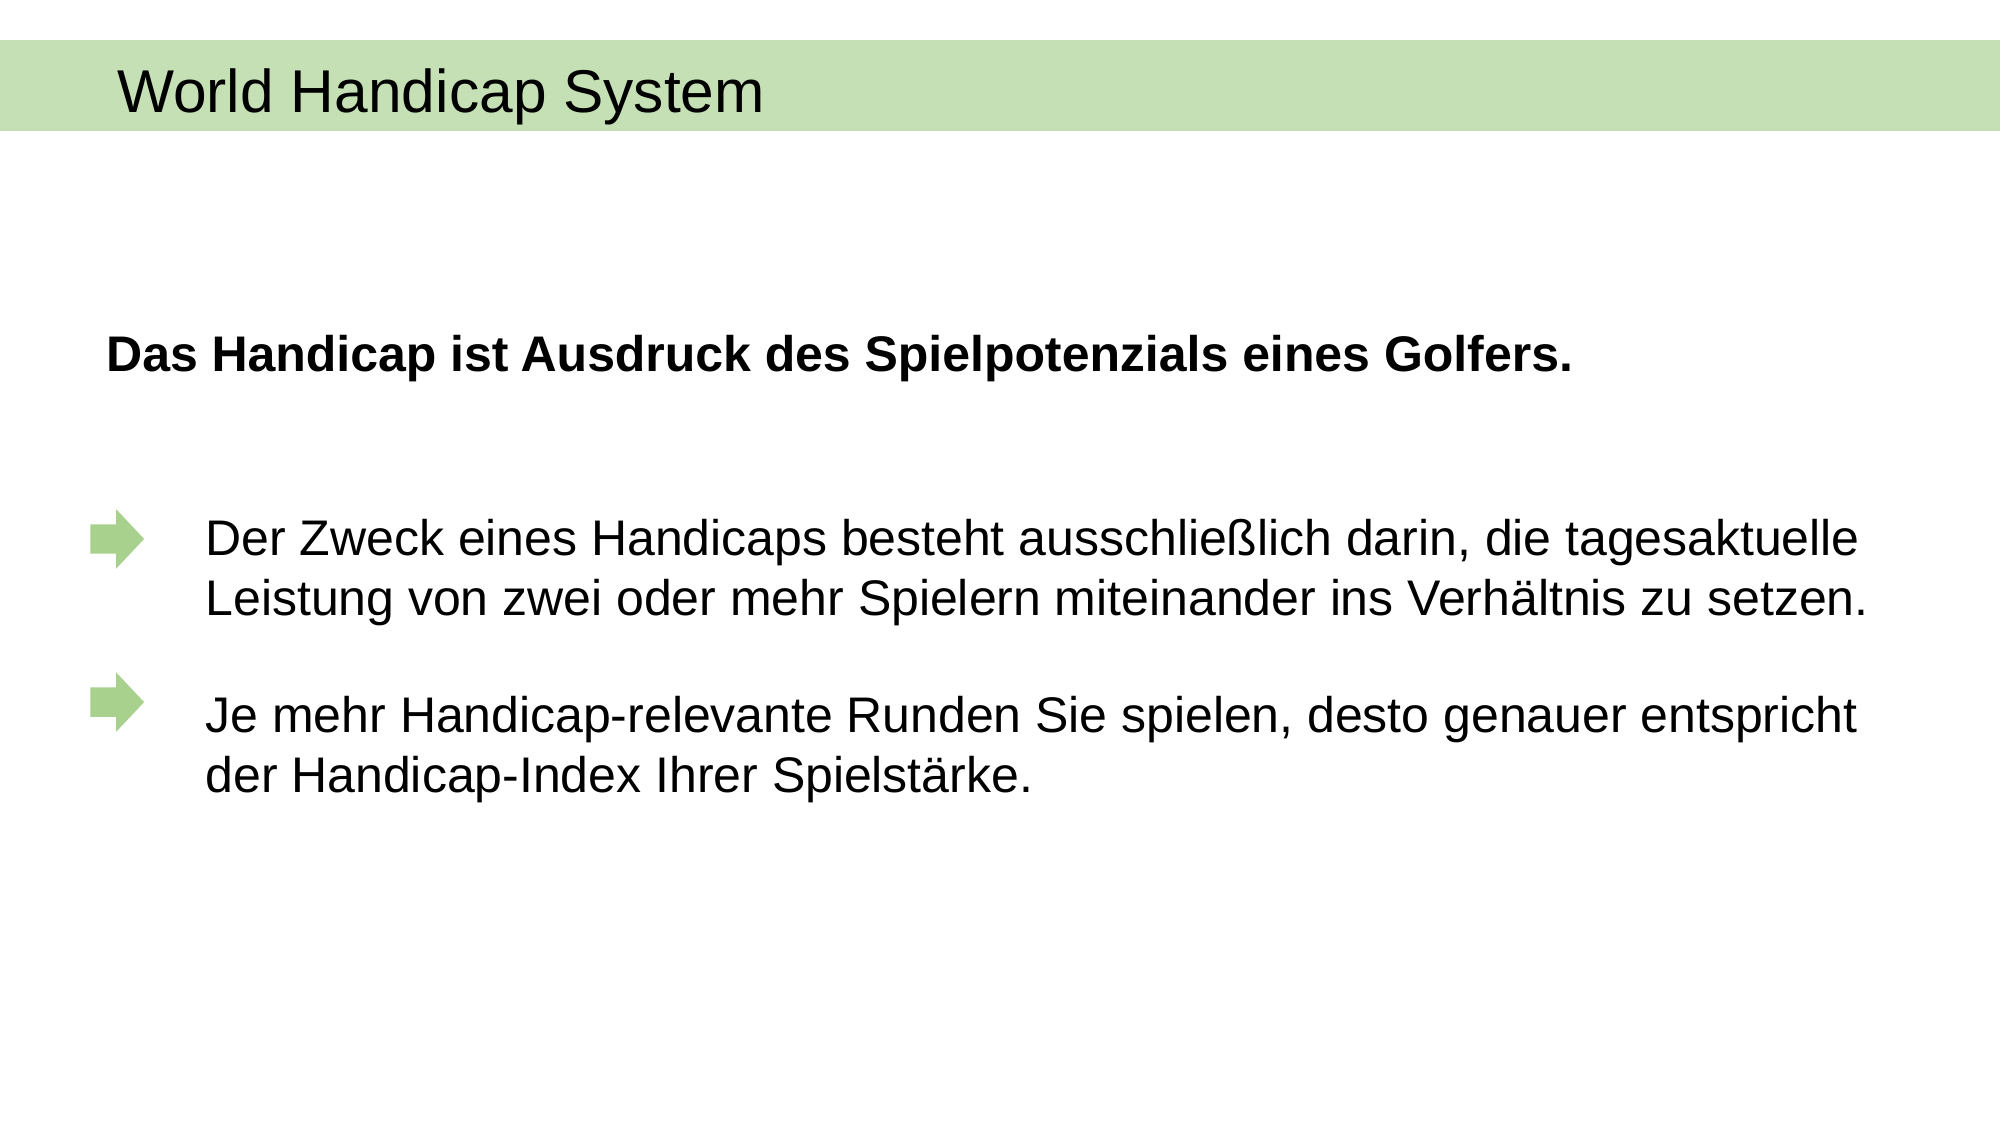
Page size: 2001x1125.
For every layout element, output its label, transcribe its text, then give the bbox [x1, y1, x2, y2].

text_box Der Zweck eines Handicaps besteht ausschließlich darin, die tagesaktuelle Leistung von zwei oder mehr Spielern miteinander ins Verhältnis zu setzen. [190, 498, 1922, 633]
text_box Je mehr Handicap-relevante Runden Sie spielen, desto genauer entspricht der Handicap-Index Ihrer Spielstärke. [190, 674, 1922, 810]
text_box World Handicap System [0, 40, 2000, 131]
text_box [90, 672, 145, 732]
text_box [90, 509, 145, 569]
text_box Das Handicap ist Ausdruck des Spielpotenzials eines Golfers. [91, 313, 1822, 389]
